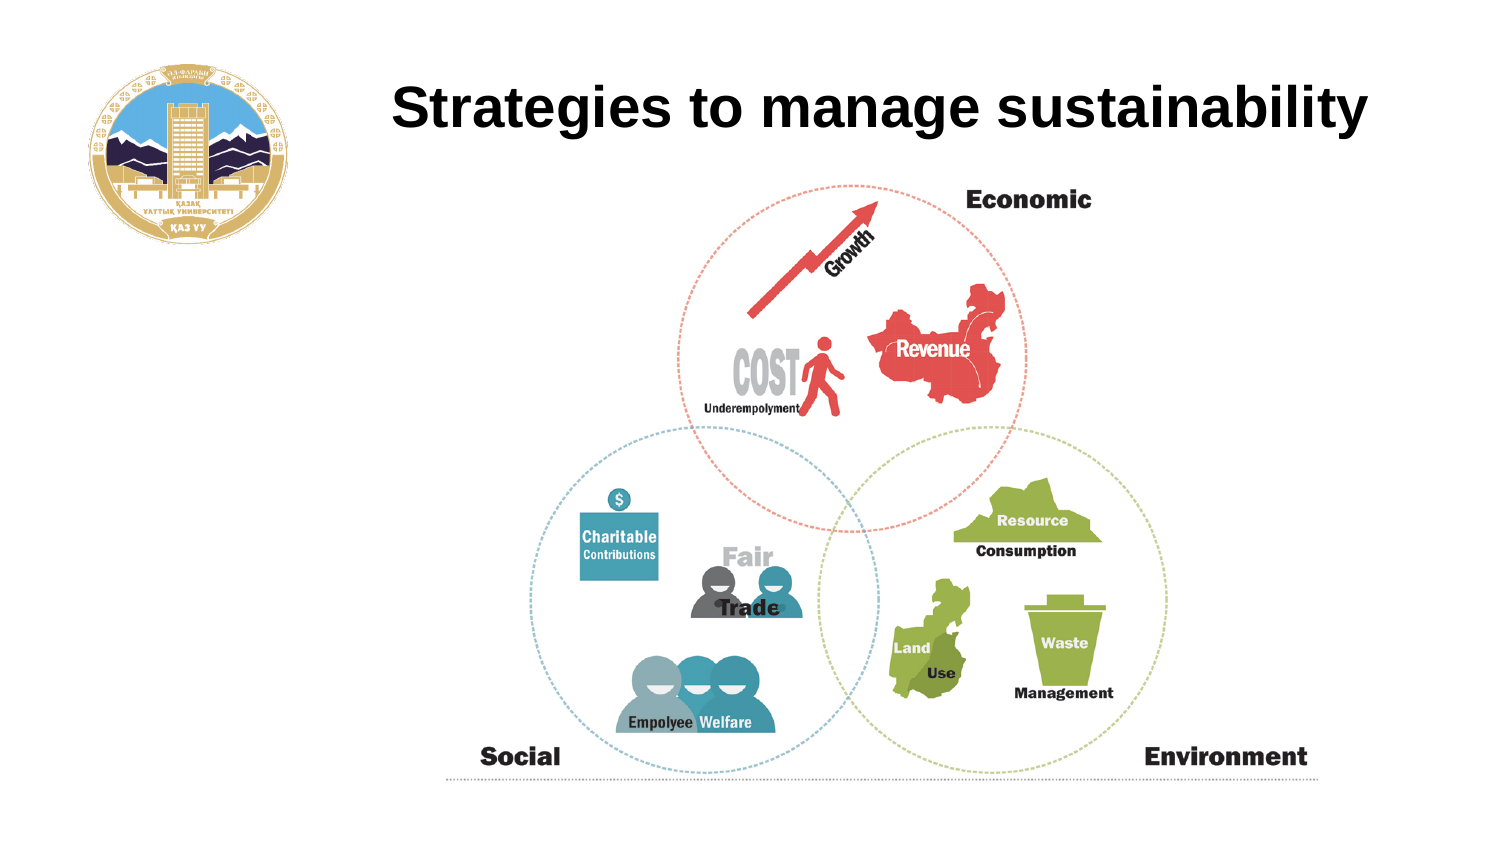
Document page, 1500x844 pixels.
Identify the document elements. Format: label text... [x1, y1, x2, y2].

picture [420, 154, 1341, 801]
title Strategies to manage sustainability [336, 33, 1425, 175]
picture [88, 64, 288, 245]
